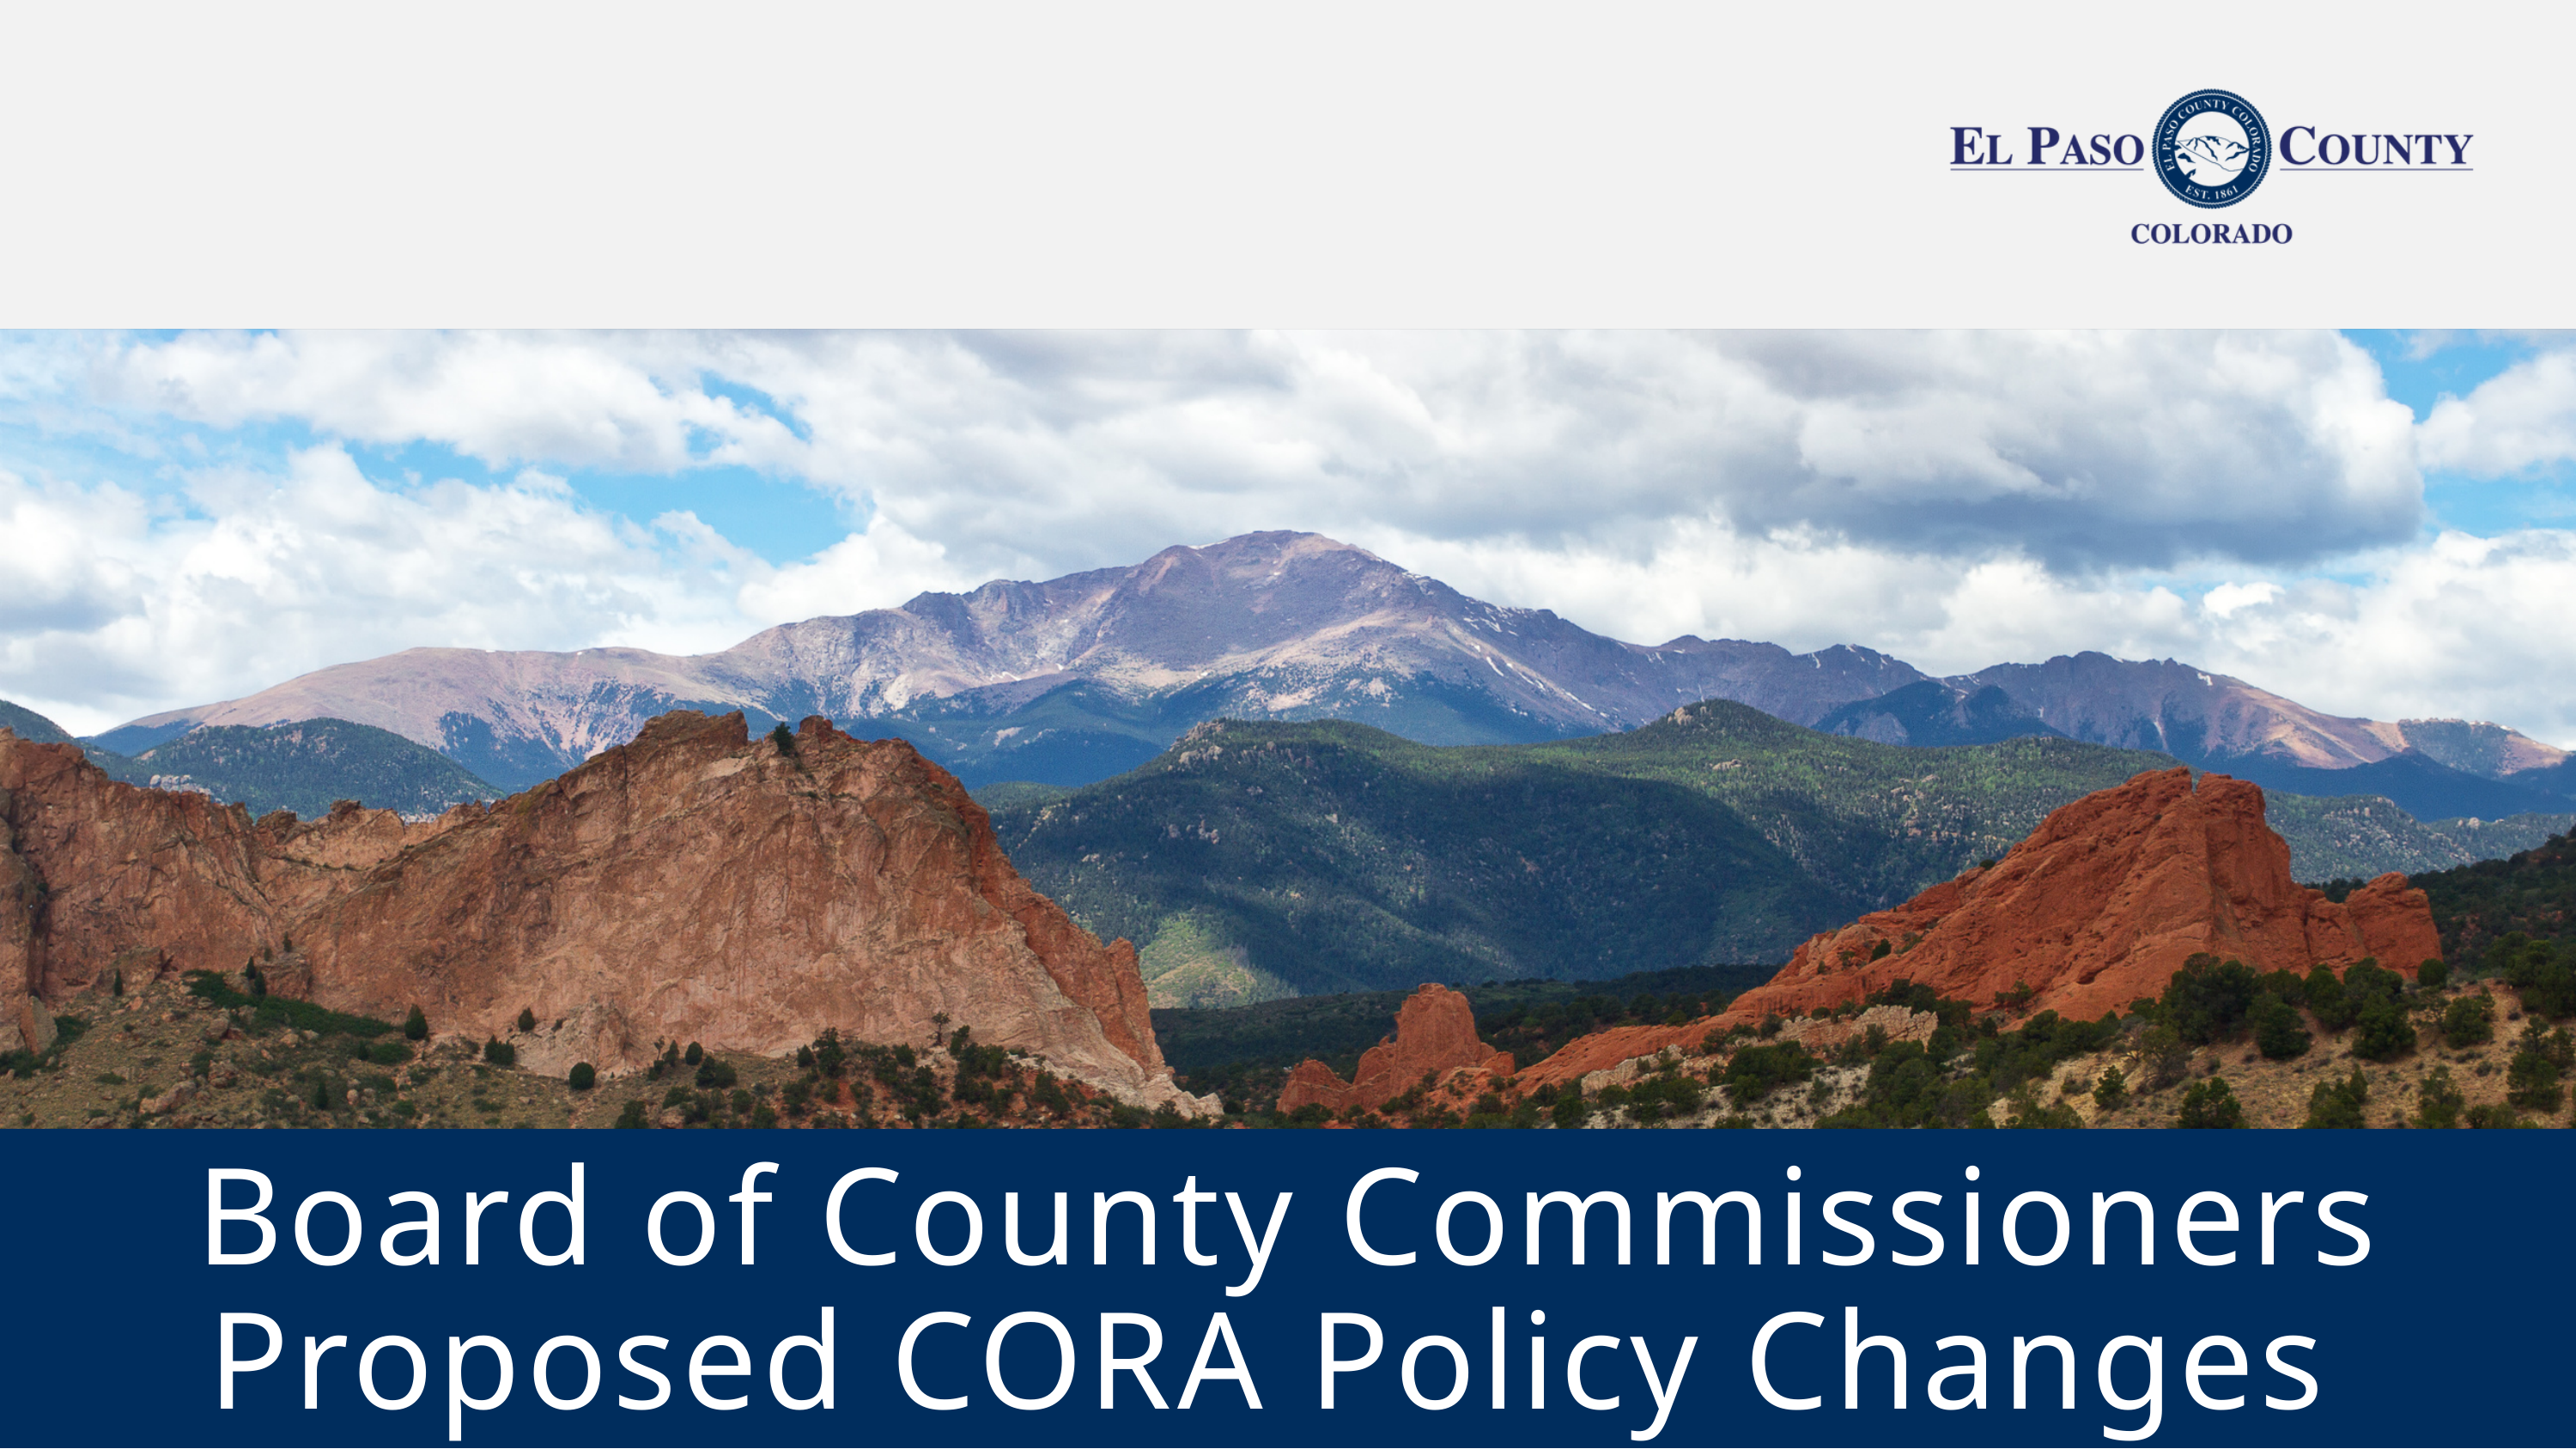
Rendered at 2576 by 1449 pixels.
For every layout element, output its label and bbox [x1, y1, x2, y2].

text_box [0, 337, 2576, 1128]
picture [1933, 70, 2492, 258]
text_box [0, 0, 2576, 330]
text_box [0, 1128, 2576, 1449]
